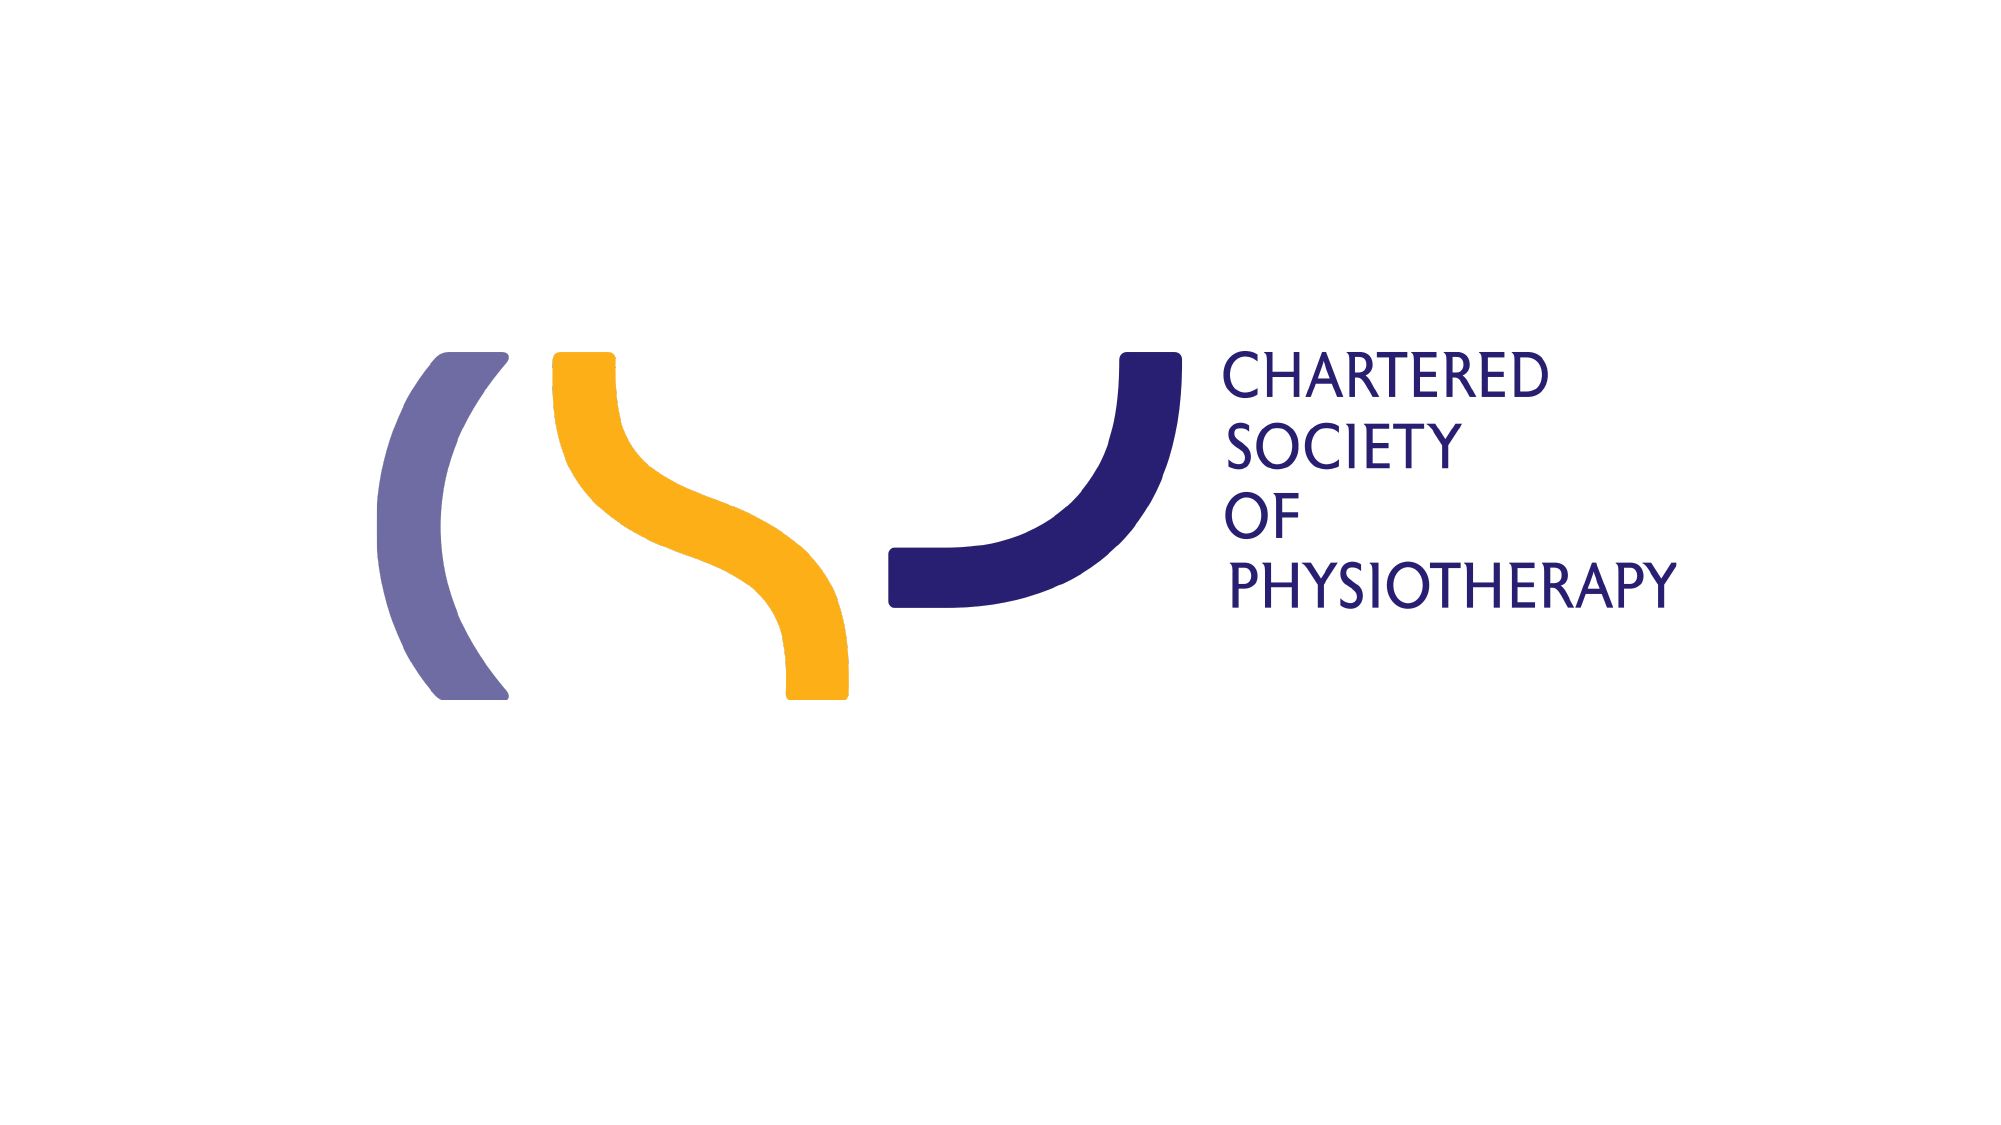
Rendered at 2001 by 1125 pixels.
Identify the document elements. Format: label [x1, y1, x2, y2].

picture [376, 351, 1677, 700]
